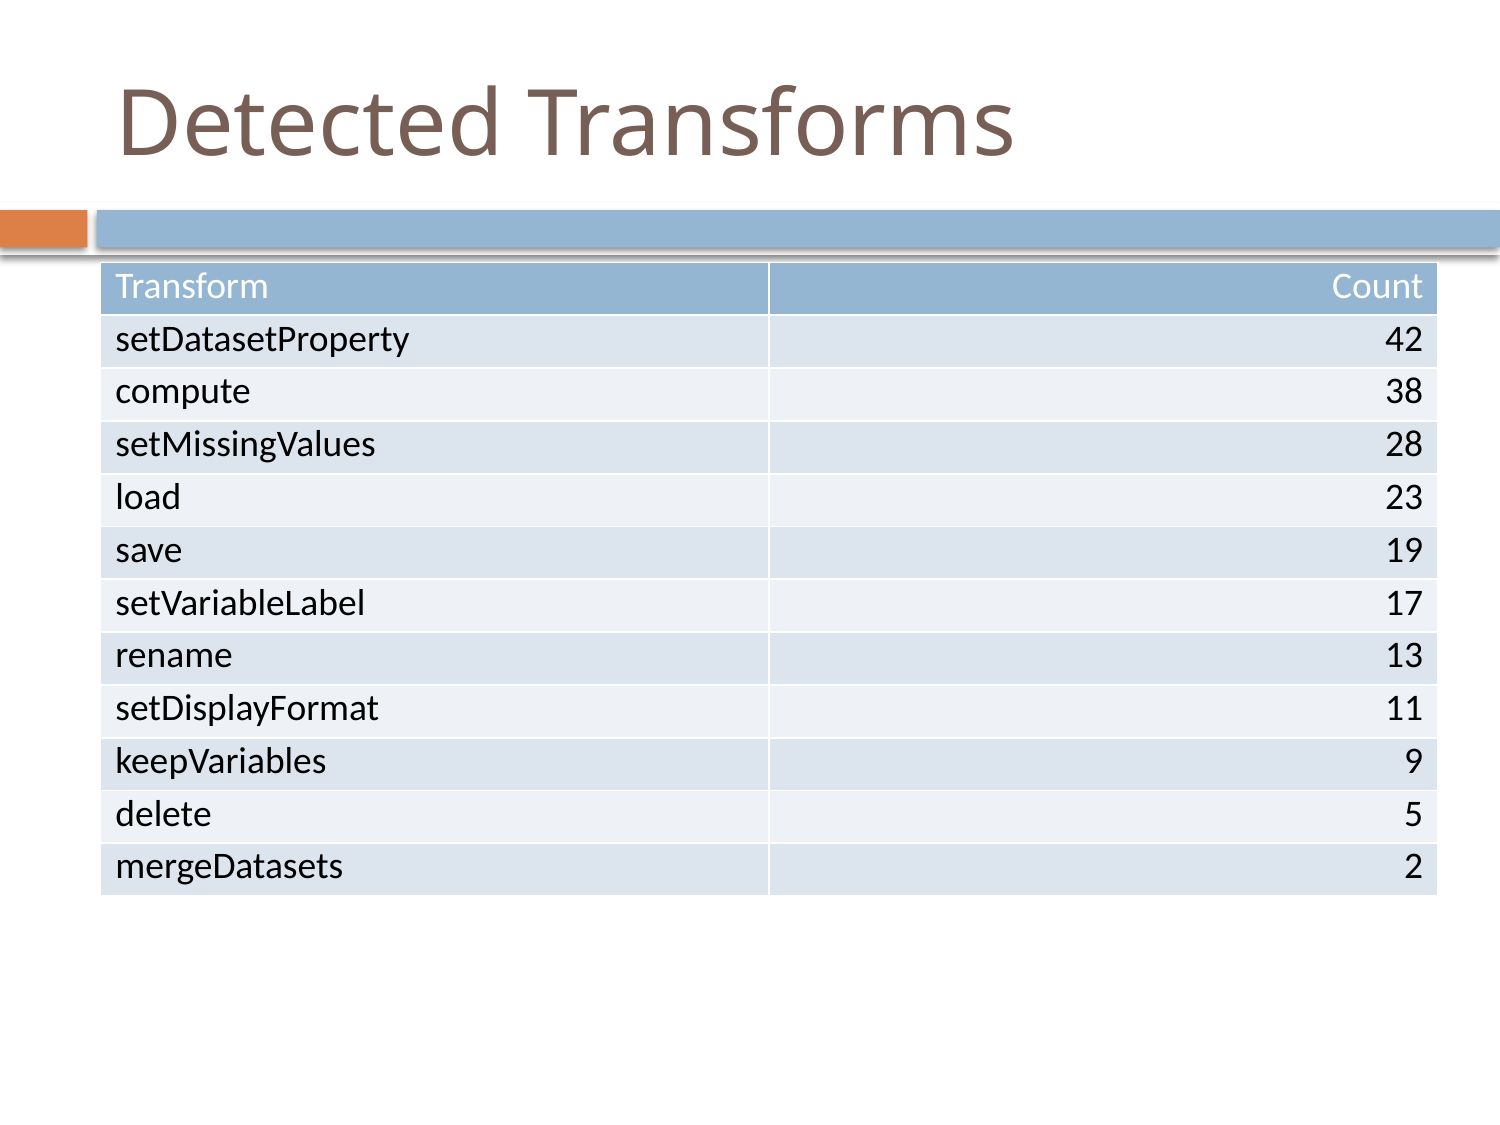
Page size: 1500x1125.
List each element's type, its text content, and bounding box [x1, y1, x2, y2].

table_cell 23 [770, 475, 1437, 526]
table_cell delete [101, 791, 768, 842]
table_cell setMissingValues [101, 422, 768, 473]
title Detected Transforms [100, 37, 1438, 200]
table_cell 19 [770, 527, 1437, 578]
table_header Count [770, 263, 1437, 314]
table_cell 13 [770, 633, 1437, 684]
table_cell 5 [770, 791, 1437, 842]
table_cell 17 [770, 580, 1437, 631]
table_cell 28 [770, 422, 1437, 473]
table_cell 2 [770, 844, 1437, 895]
table_cell save [101, 527, 768, 578]
table_cell load [101, 475, 768, 526]
table_cell keepVariables [101, 739, 768, 790]
table_cell compute [101, 369, 768, 420]
table_cell setVariableLabel [101, 580, 768, 631]
table_cell 42 [770, 316, 1437, 367]
table_cell mergeDatasets [101, 844, 768, 895]
table_cell 11 [770, 686, 1437, 737]
table_cell setDisplayFormat [101, 686, 768, 737]
table_header Transform [101, 263, 768, 314]
table_cell 9 [770, 739, 1437, 790]
table_cell rename [101, 633, 768, 684]
table_cell setDatasetProperty [101, 316, 768, 367]
table_cell 38 [770, 369, 1437, 420]
